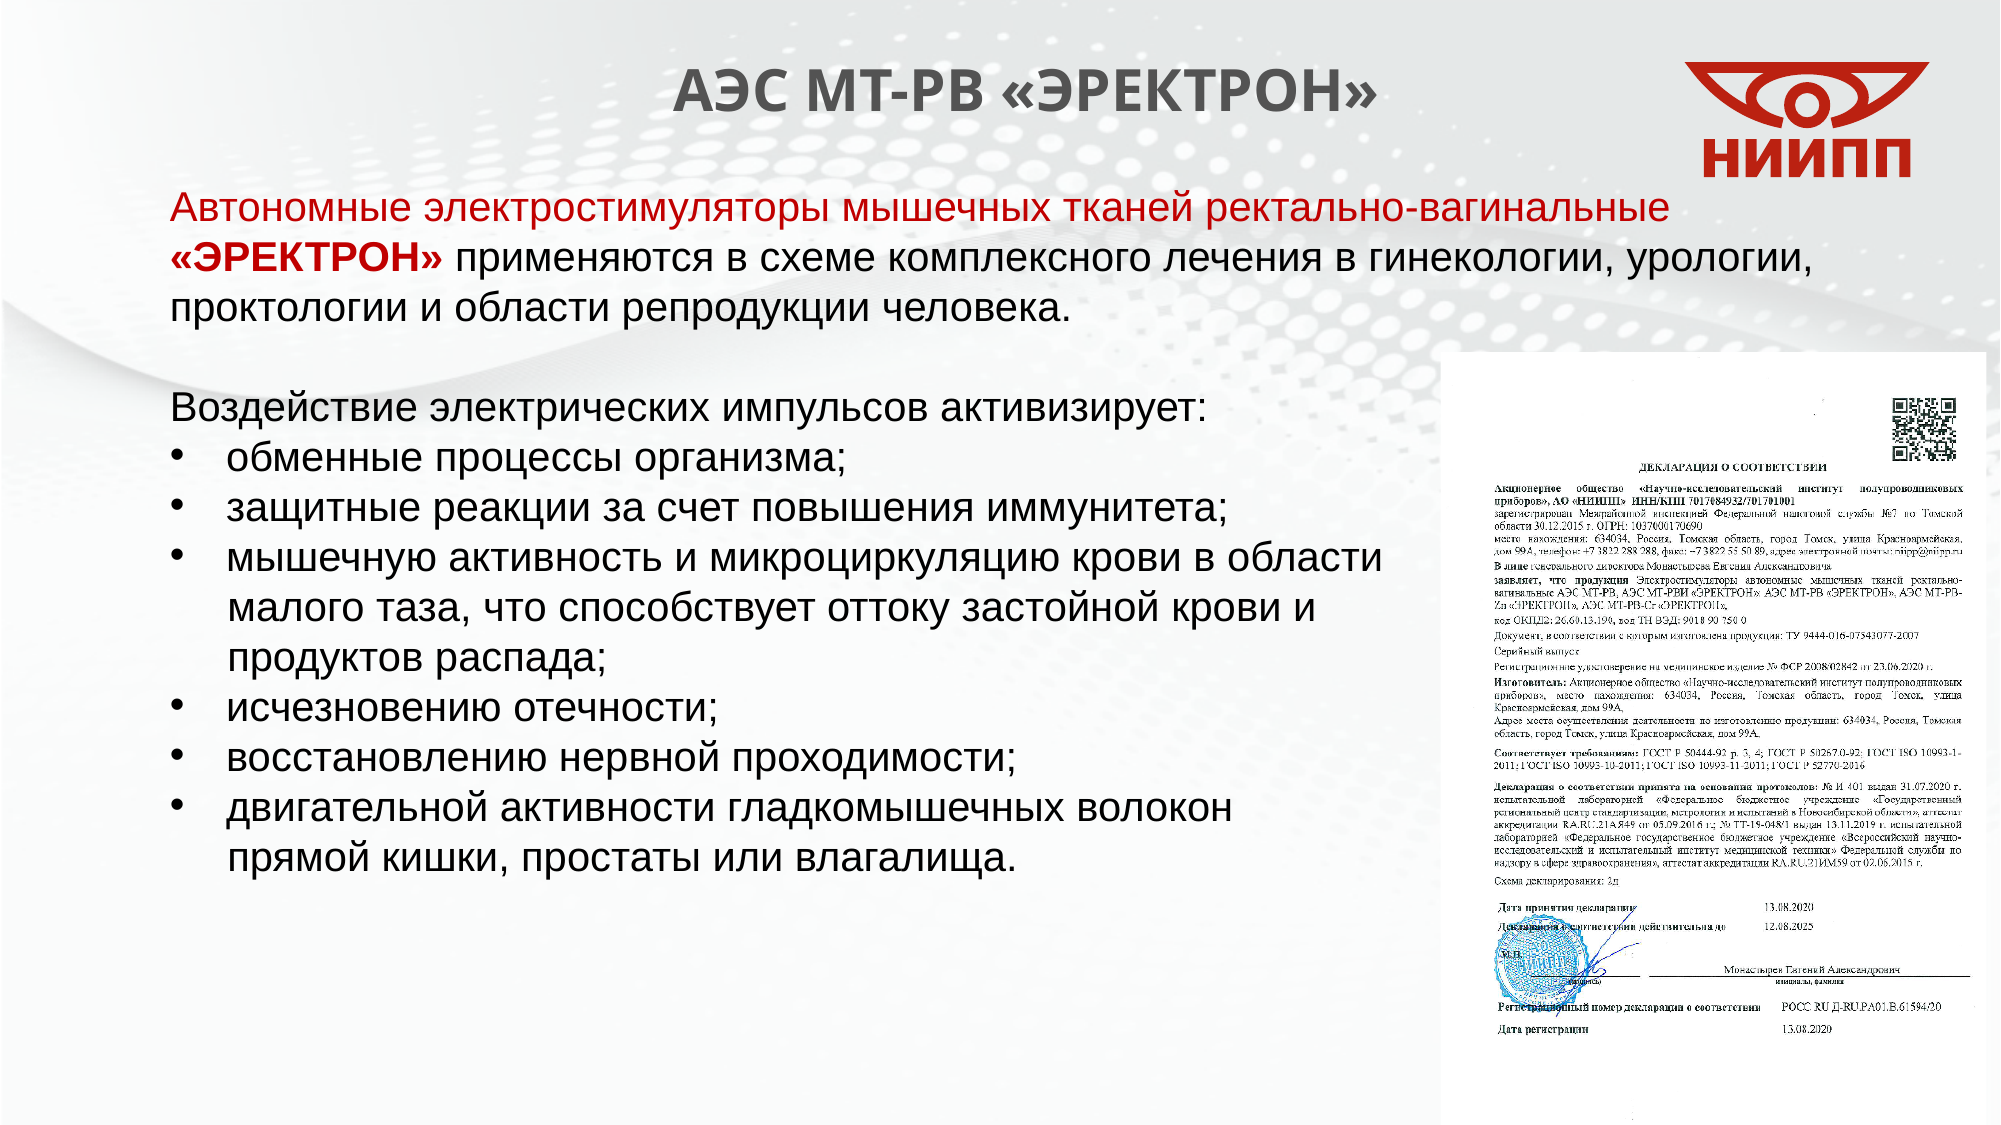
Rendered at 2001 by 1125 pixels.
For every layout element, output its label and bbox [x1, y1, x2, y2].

text_box [1683, 60, 1932, 179]
picture [0, 0, 2000, 1125]
text_box [1440, 352, 1987, 1125]
